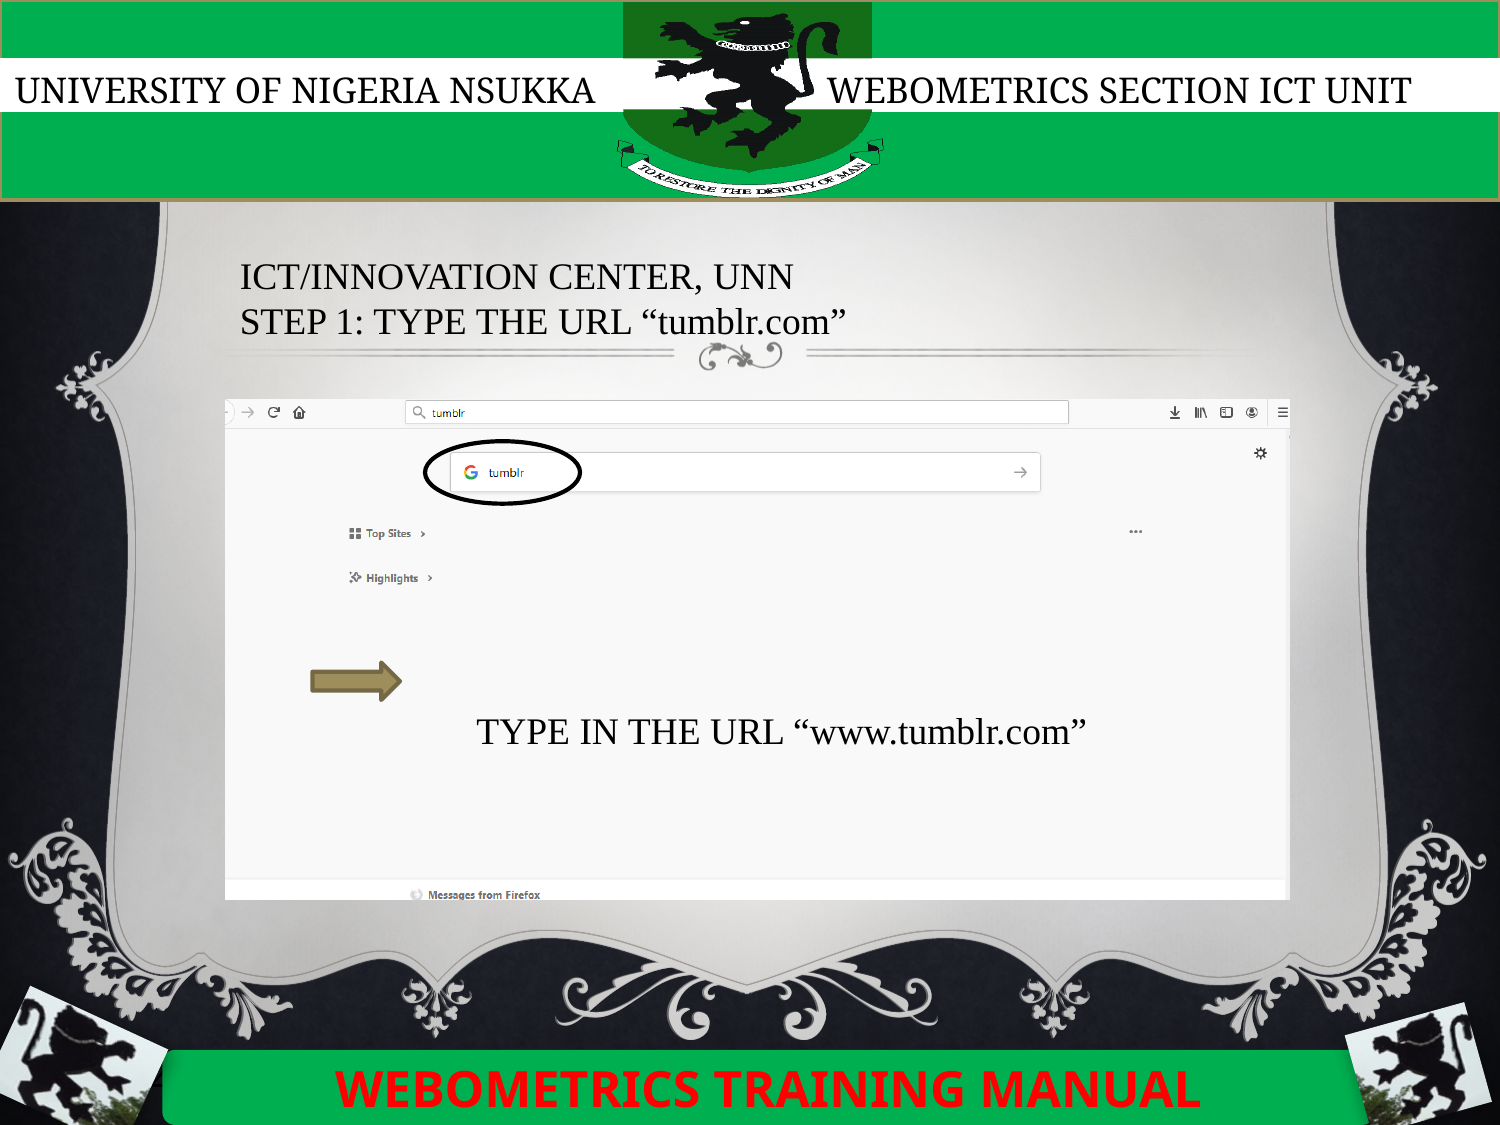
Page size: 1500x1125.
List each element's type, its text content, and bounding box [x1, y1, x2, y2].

picture [155, 1076, 162, 1084]
picture [1250, 202, 1500, 265]
text_box ICT/INNOVATION CENTER, UNN STEP 1: TYPE THE URL “tumblr.com” [225, 199, 1250, 350]
picture [0, 202, 225, 265]
text_box [212, 224, 1213, 420]
picture [613, 0, 887, 199]
picture [0, 399, 1500, 1125]
